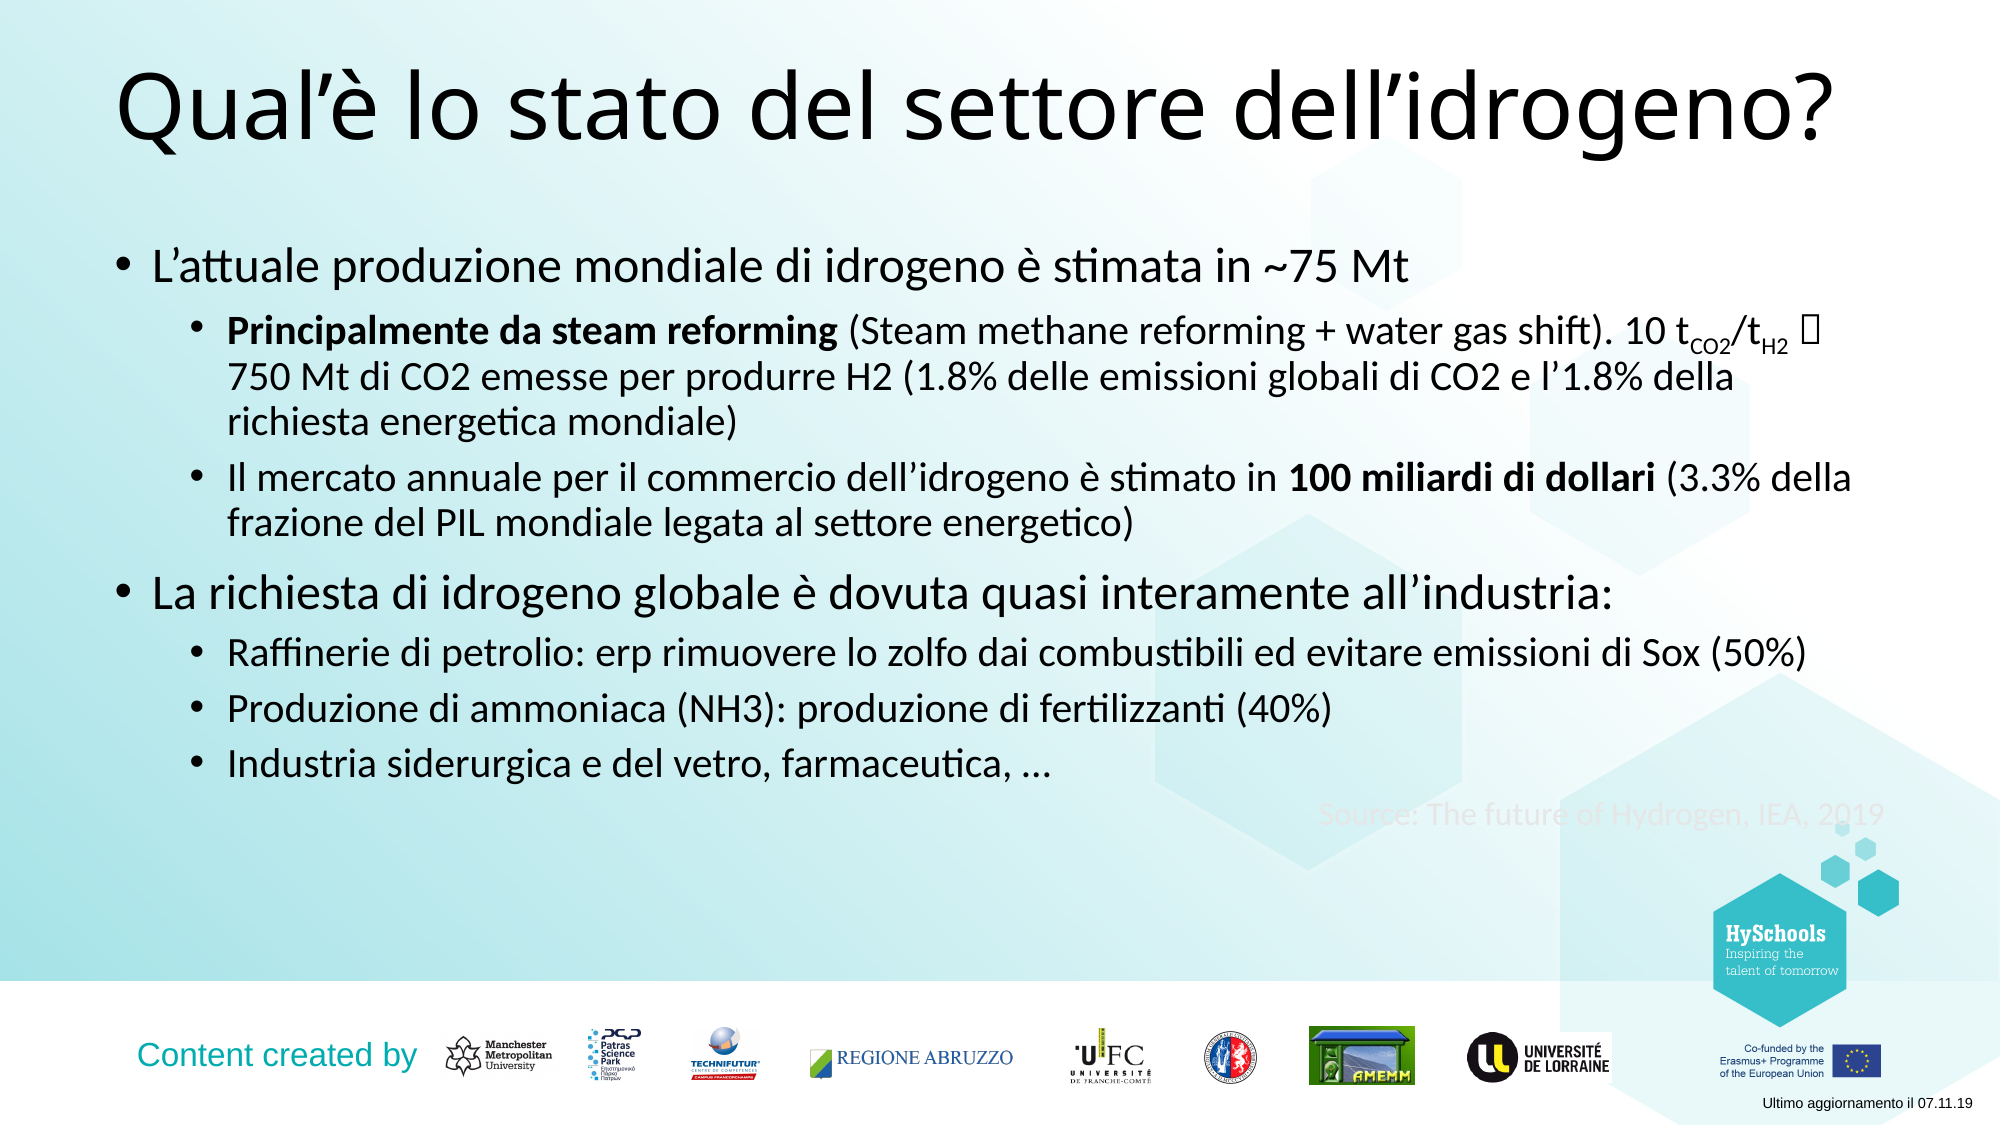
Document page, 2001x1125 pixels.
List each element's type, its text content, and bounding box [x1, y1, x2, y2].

text_box L’attuale produzione mondiale di idrogeno è stimata in ~75 Mt Principalmente da steam reforming (Steam methane reforming + water gas shift). 10 tCO2/tH2  750 Mt di CO2 emesse per produrre H2 (1.8% delle emissioni globali di CO2 e l’1.8% della richiesta energetica mondiale) Il mercato annuale per il commercio dell’idrogeno è stimato in 100 miliardi di dollari (3.3% della frazione del PIL mondiale legata al settore energetico) La richiesta di idrogeno globale è dovuta quasi interamente all’industria: Raffinerie di petrolio: erp rimuovere lo zolfo dai combustibili ed evitare emissioni di Sox (50%) Produzione di ammoniaca (NH3): produzione di fertilizzanti (40%) Industria siderurgica e del vetro, farmaceutica, … Source: The future of Hydrogen, IEA, 2019 [99, 231, 1900, 941]
text_box Ultimo aggiornamento il 07.11.19 [1747, 1086, 1988, 1119]
picture [0, 0, 2000, 1125]
text_box Qual’è lo stato del settore dell’idrogeno? [99, 53, 1900, 185]
